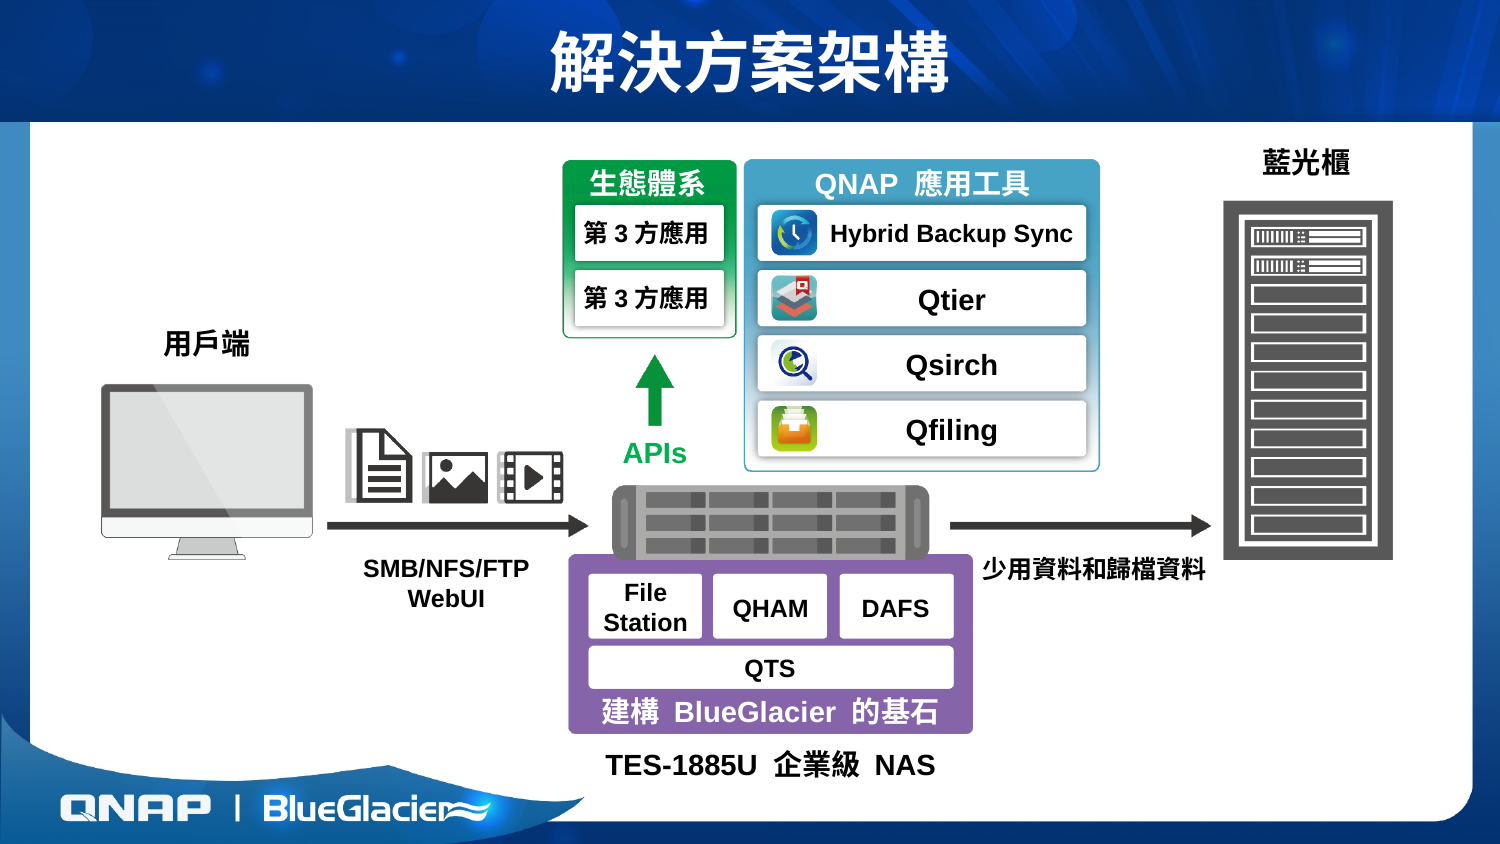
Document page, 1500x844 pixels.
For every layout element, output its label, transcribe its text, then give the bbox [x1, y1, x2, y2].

title 解決方案架構 [37, 0, 1463, 122]
text_box 藍光櫃 [1220, 136, 1393, 159]
text_box TES-1885U 企業級 NAS [569, 743, 972, 789]
picture [0, 0, 1500, 844]
